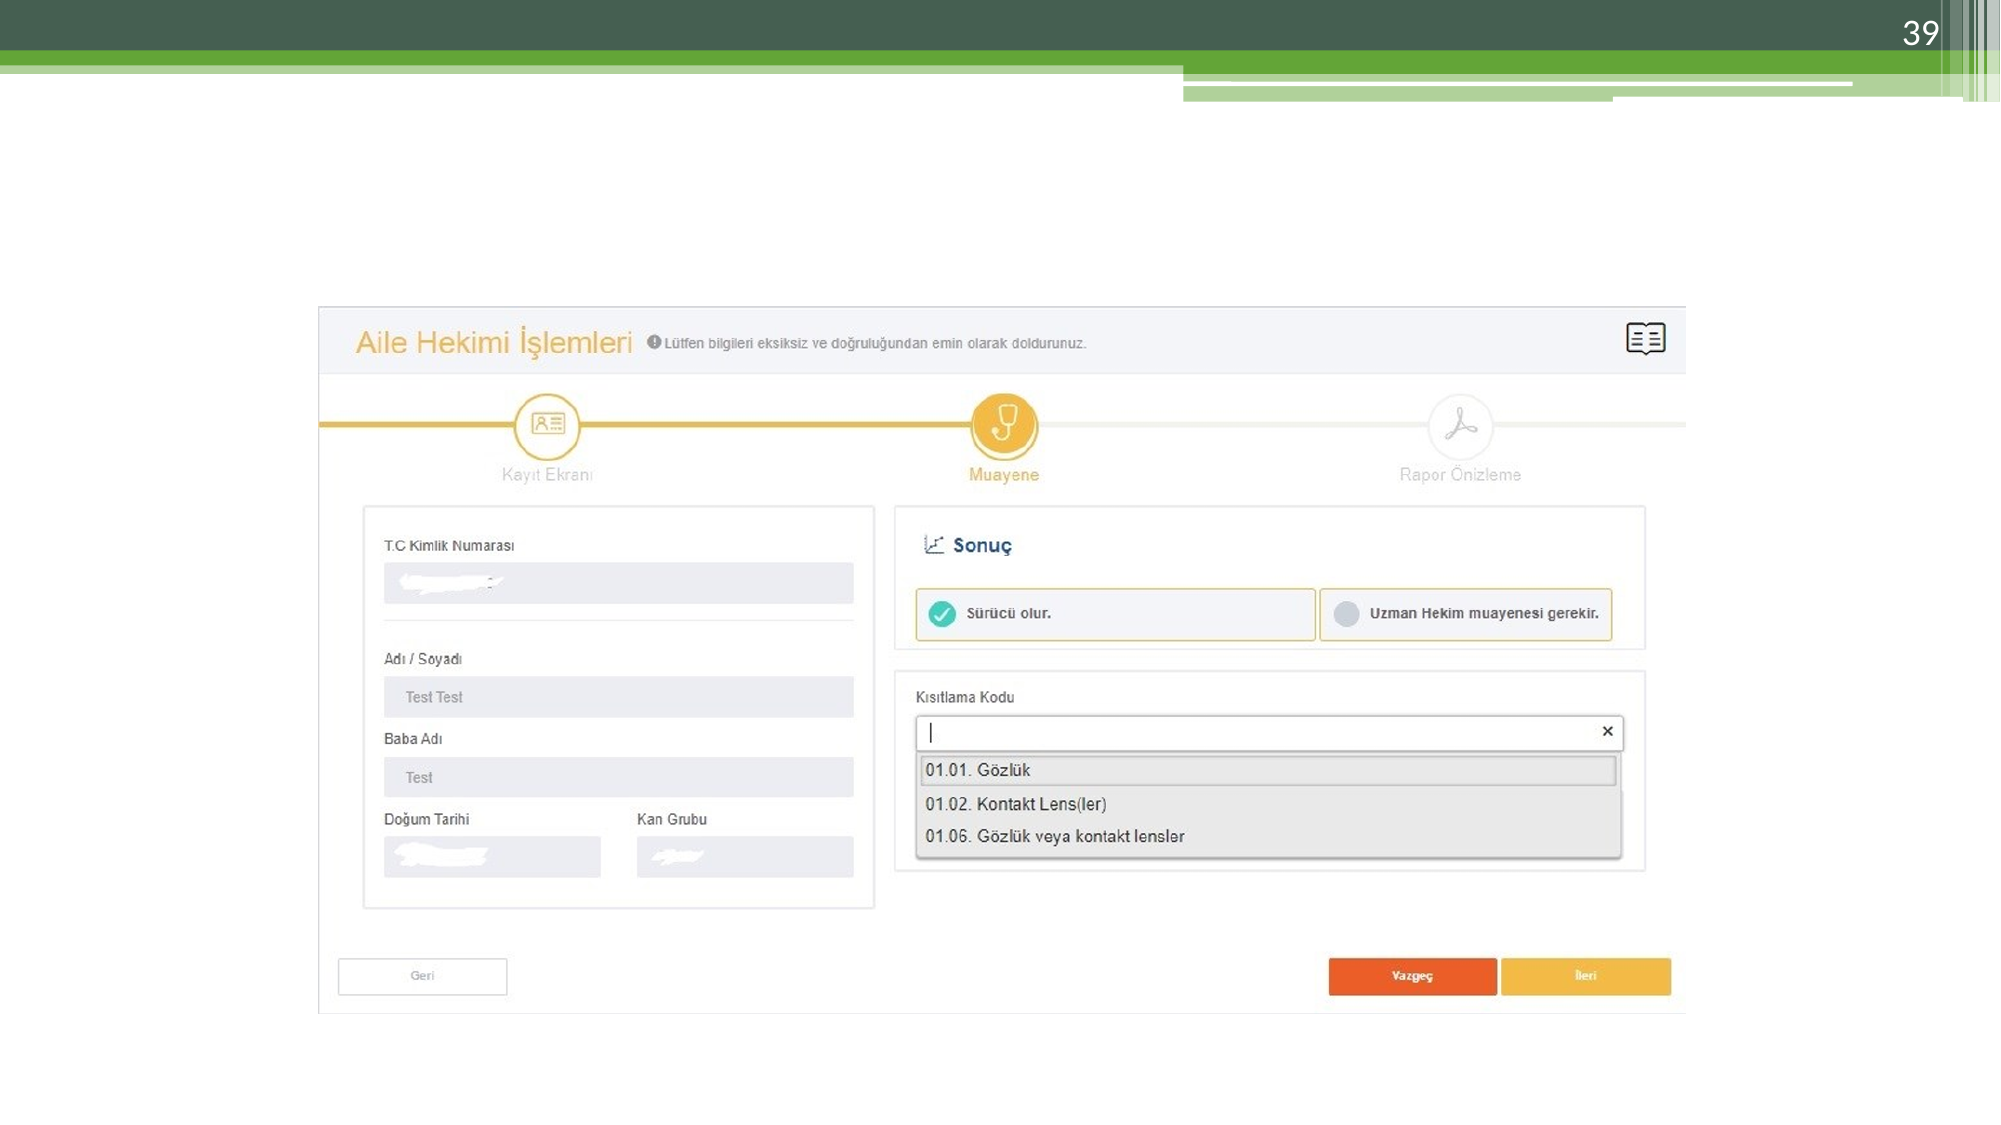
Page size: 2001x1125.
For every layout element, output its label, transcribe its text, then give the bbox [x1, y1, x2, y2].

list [313, 299, 1686, 1014]
slide_number 39 [1788, 0, 1955, 61]
